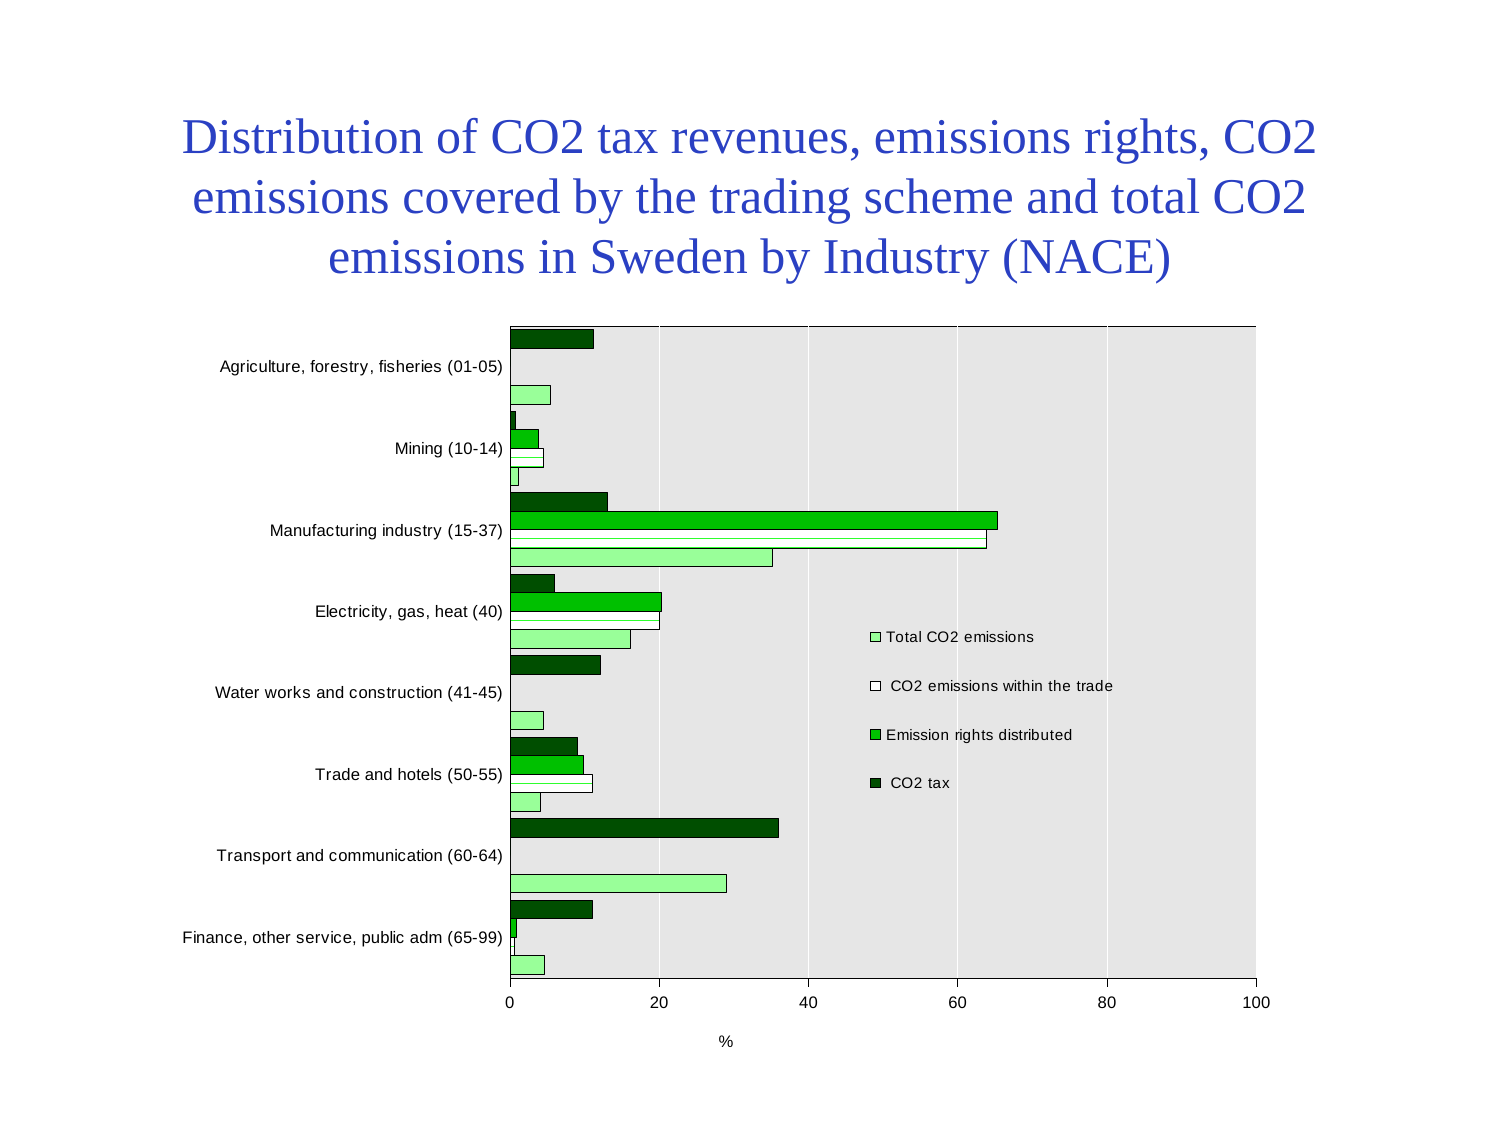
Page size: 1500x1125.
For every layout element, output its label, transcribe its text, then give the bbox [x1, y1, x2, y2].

chart [170, 290, 1426, 1064]
title Distribution of CO2 tax revenues, emissions rights, CO2 emissions covered by the trading scheme and total CO2 emissions in Sweden by Industry (NACE) [112, 99, 1388, 288]
